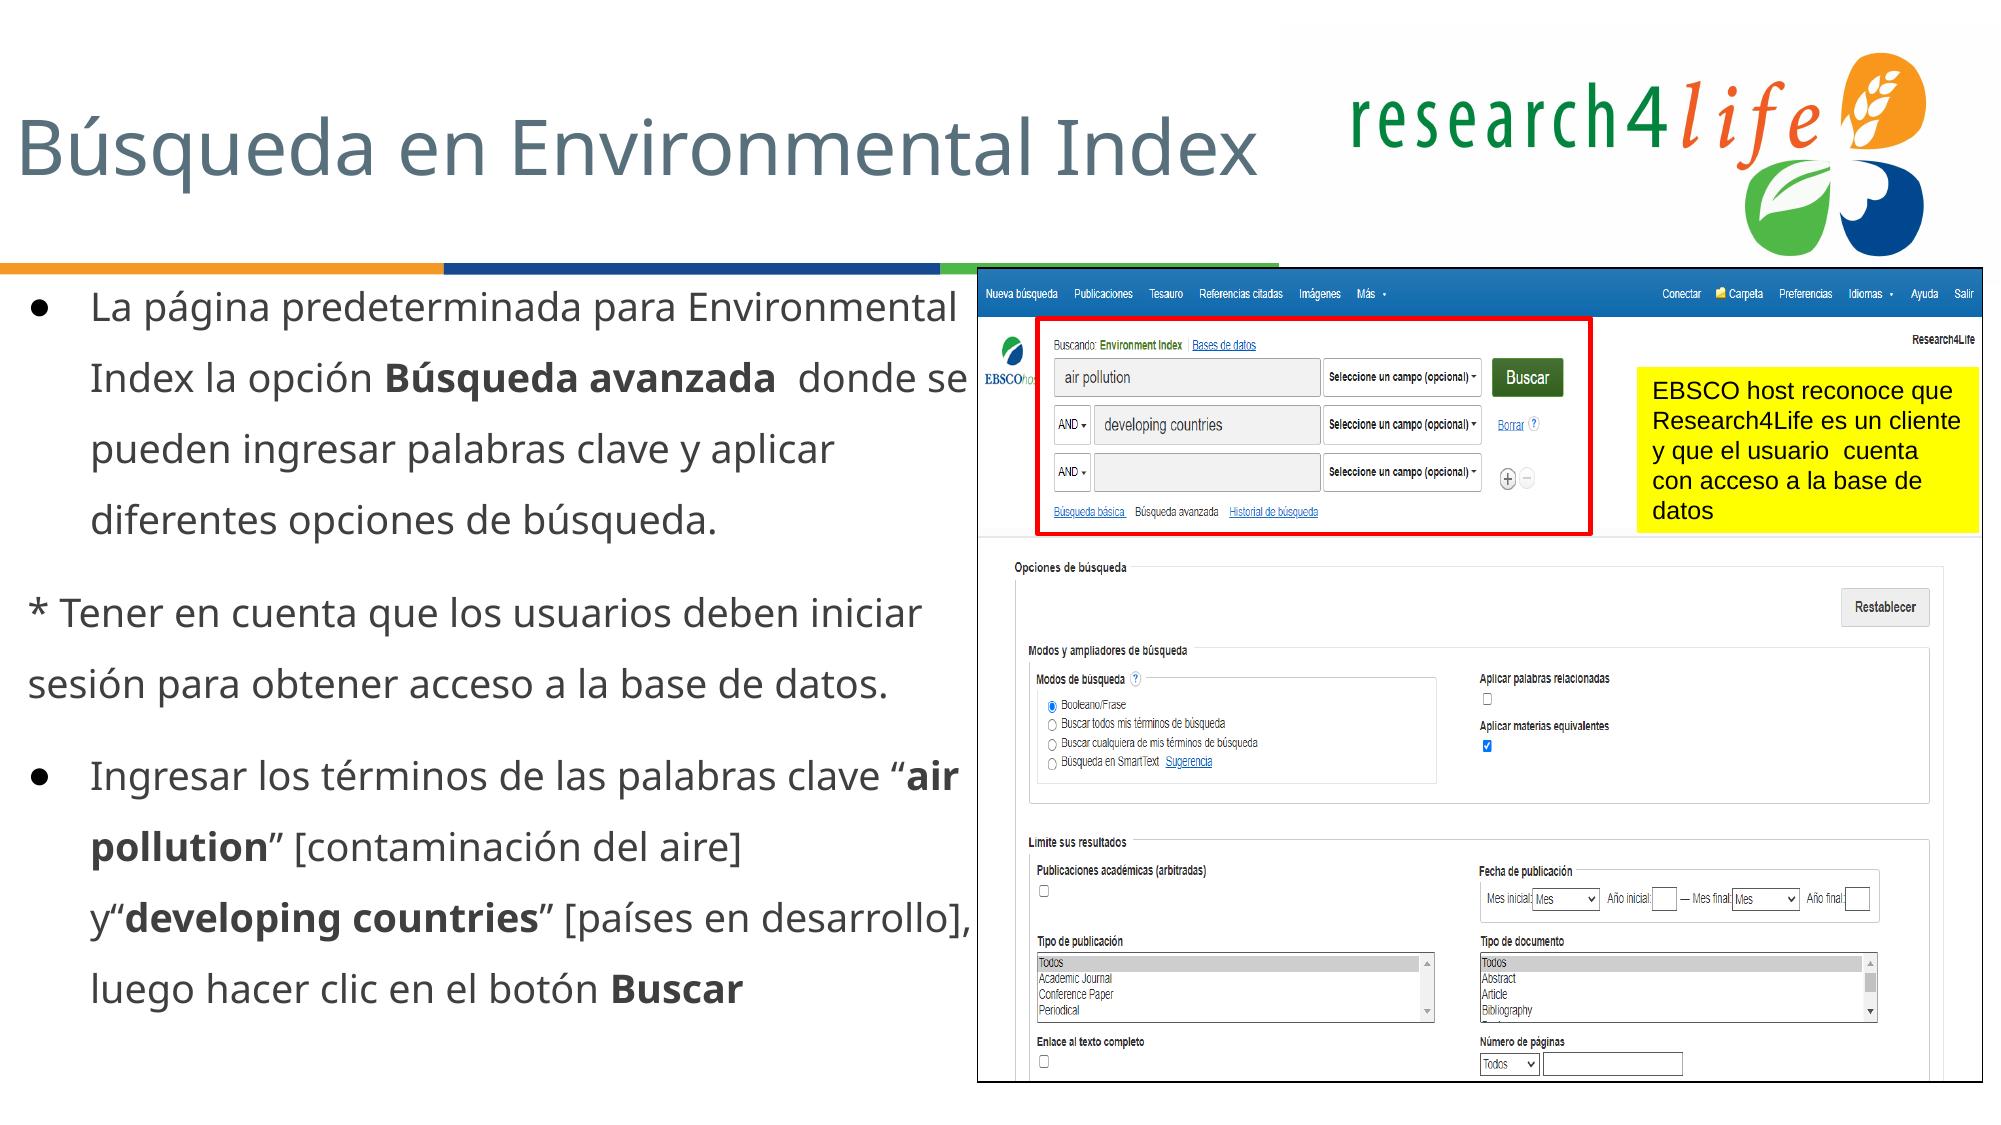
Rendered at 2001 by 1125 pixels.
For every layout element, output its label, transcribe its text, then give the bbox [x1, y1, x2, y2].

title Búsqueda en Environmental Index [0, 62, 1324, 240]
picture [1279, 22, 2000, 285]
list La página predeterminada para Environmental Index la opción Búsqueda avanzada donde se pueden ingresar palabras clave y aplicar diferentes opciones de búsqueda. * Tener en cuenta que los usuarios deben iniciar sesión para obtener acceso a la base de datos. Ingresar los términos de las palabras clave “air pollution” [contaminación del aire] y“developing countries” [países en desarrollo], luego hacer clic en el botón Buscar [0, 250, 1007, 1125]
picture [977, 268, 1982, 1082]
